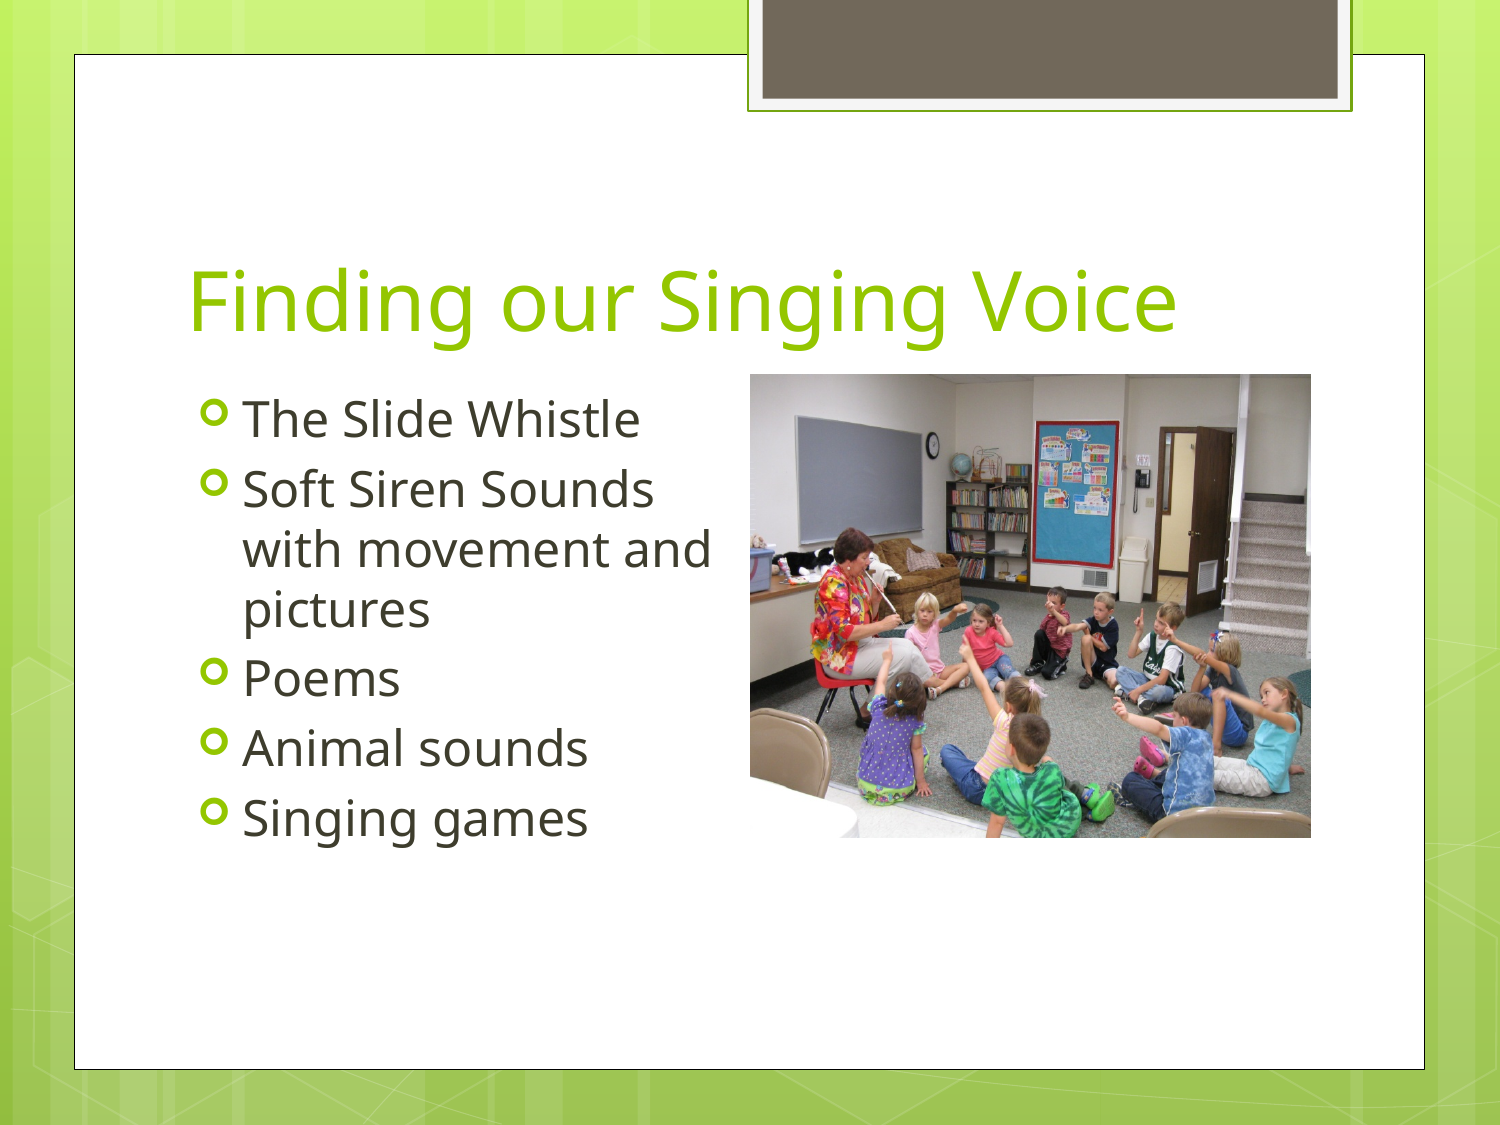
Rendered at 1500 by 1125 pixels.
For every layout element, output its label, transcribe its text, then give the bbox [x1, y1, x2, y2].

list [749, 374, 1312, 838]
list The Slide Whistle Soft Siren Sounds with movement and pictures Poems Animal sounds Singing games [171, 379, 732, 953]
title Finding our Singing Voice [171, 168, 1324, 357]
